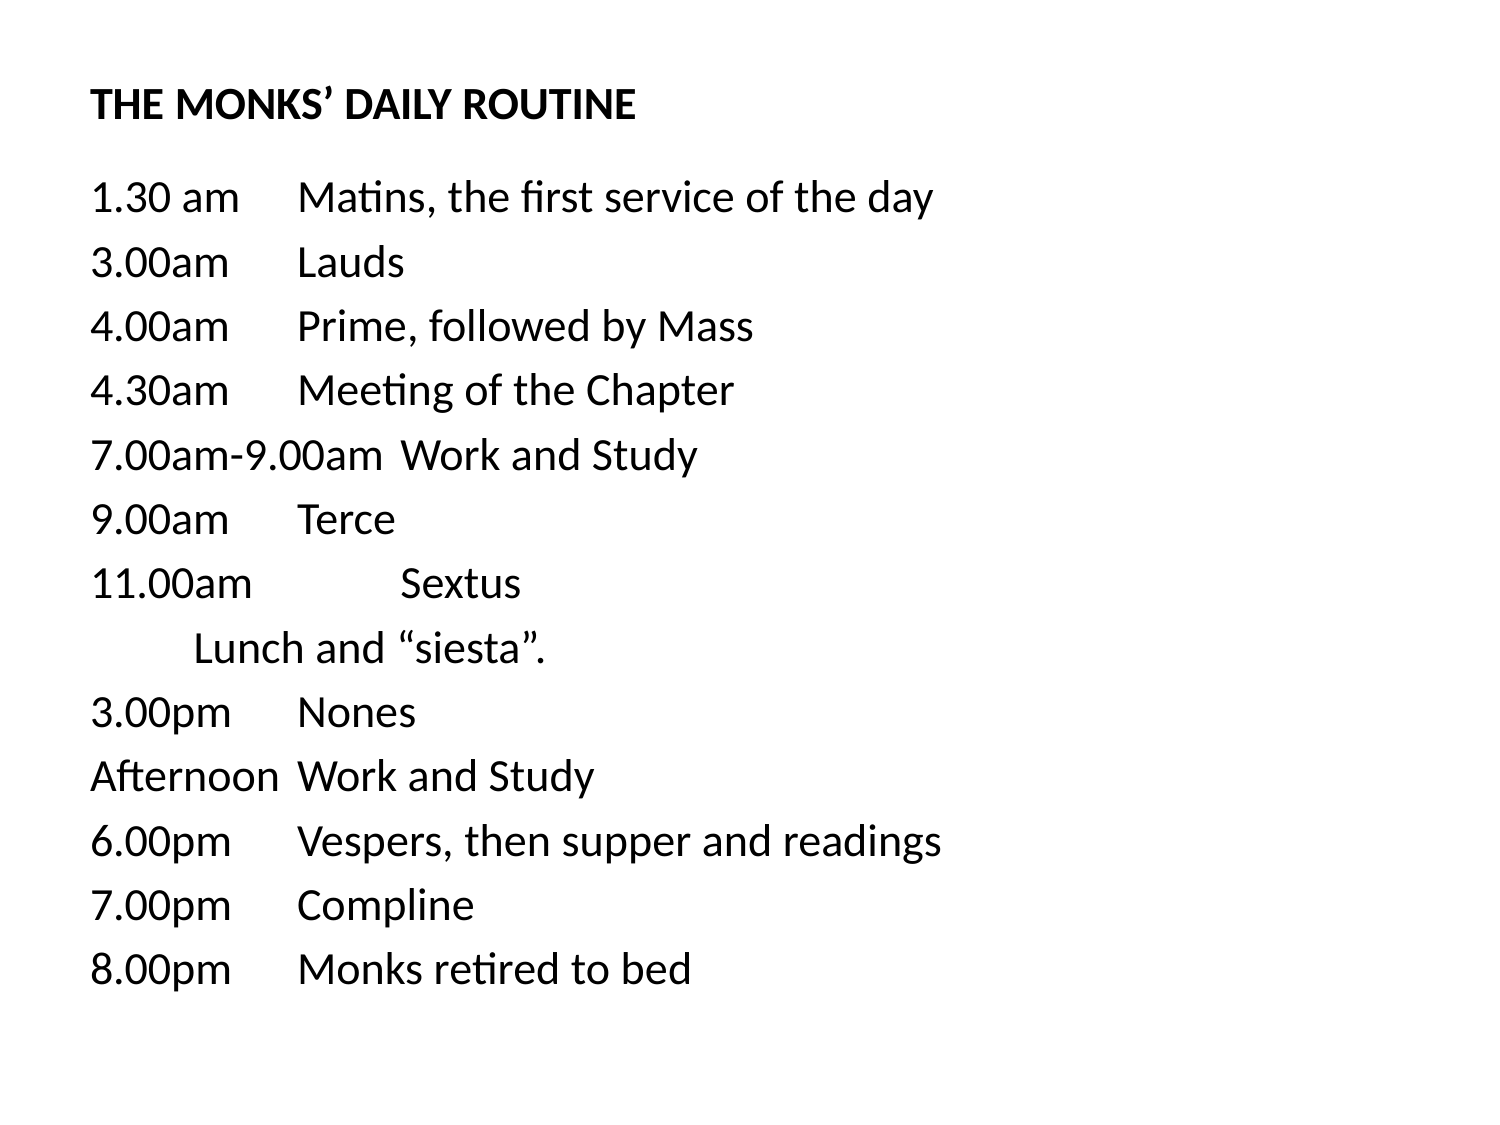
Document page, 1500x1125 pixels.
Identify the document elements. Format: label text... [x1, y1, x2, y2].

list THE MONKS’ DAILY ROUTINE 1.30 am Matins, the first service of the day 3.00am Lauds 4.00am Prime, followed by Mass 4.30am Meeting of the Chapter 7.00am-9.00am Work and Study 9.00am Terce 11.00am Sextus Lunch and “siesta”. 3.00pm Nones Afternoon Work and Study 6.00pm Vespers, then supper and readings 7.00pm Compline 8.00pm Monks retired to bed [75, 66, 1425, 1005]
